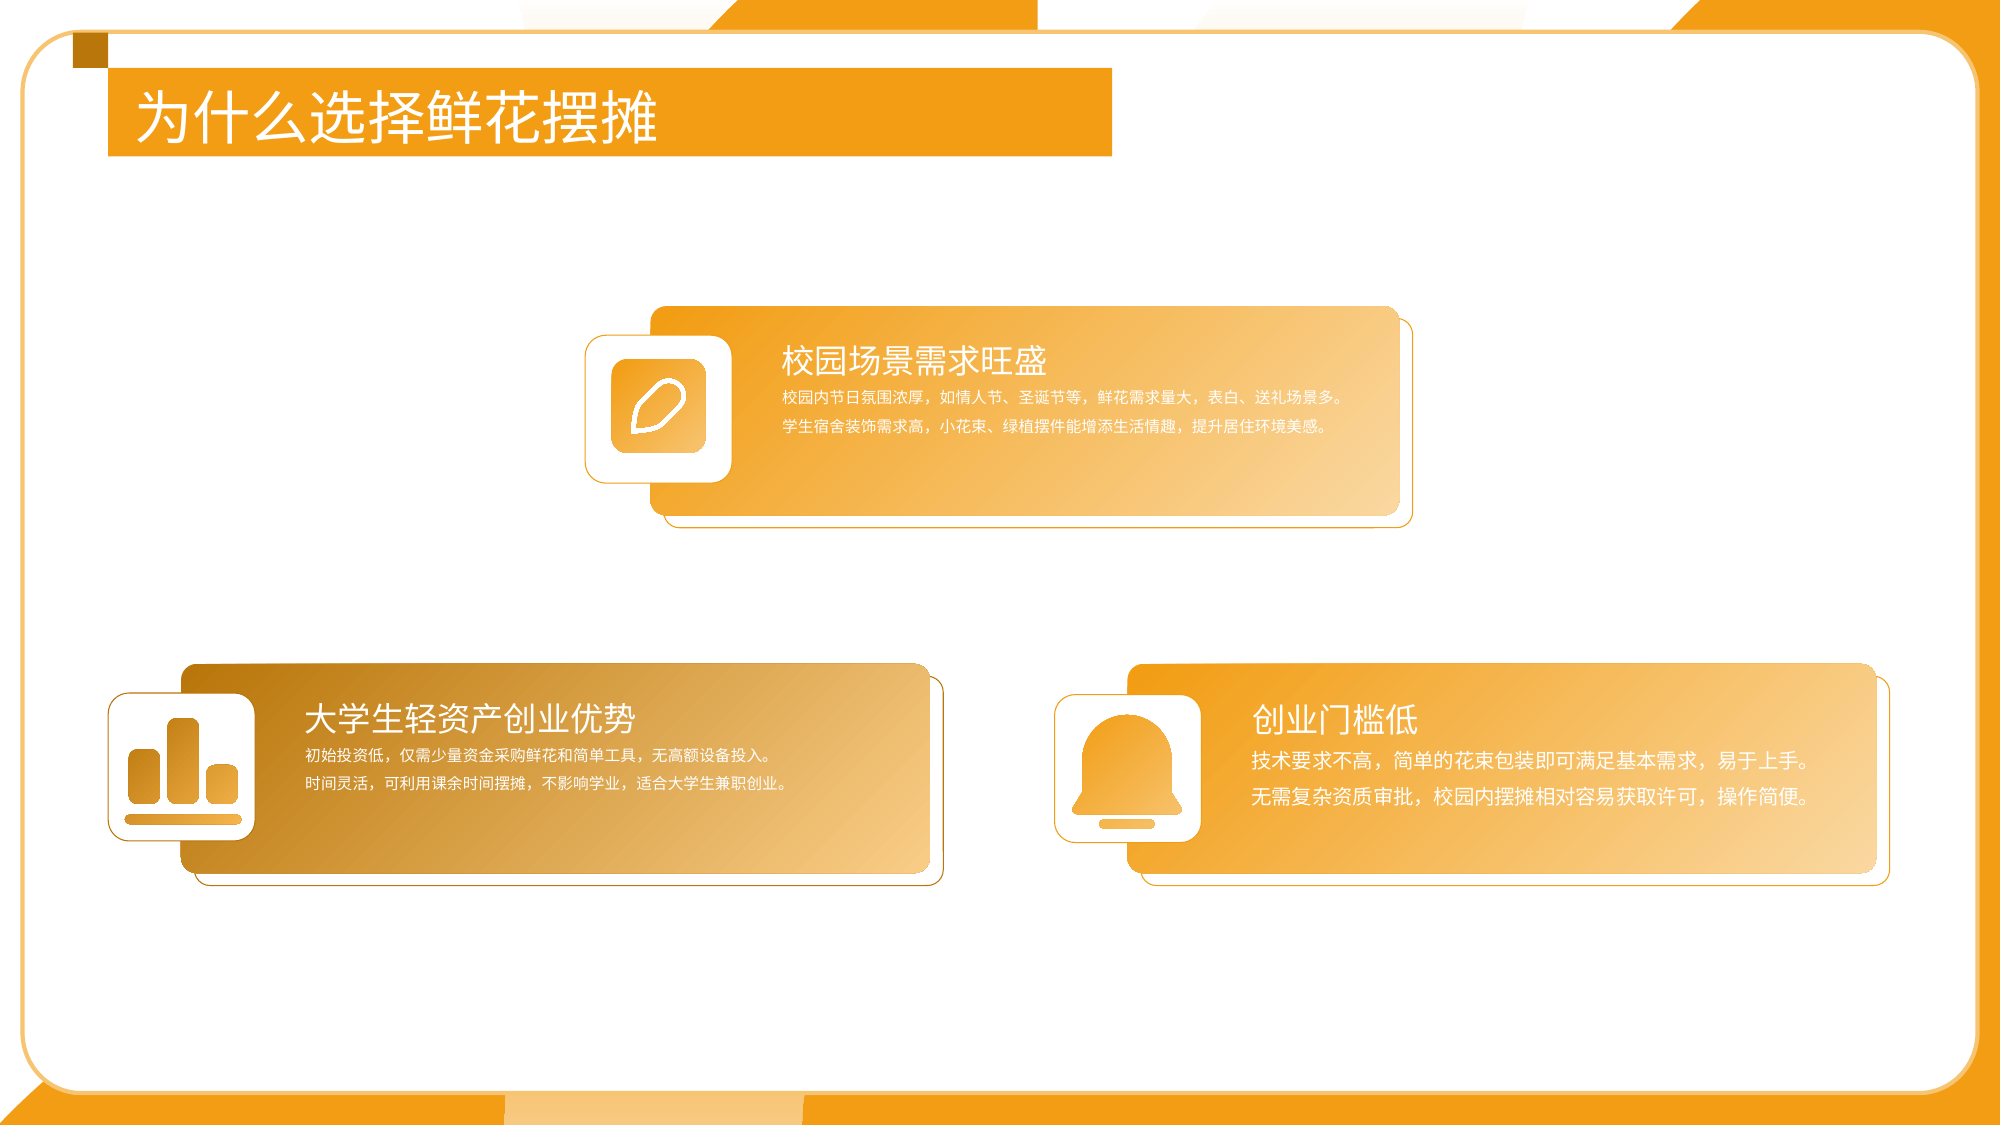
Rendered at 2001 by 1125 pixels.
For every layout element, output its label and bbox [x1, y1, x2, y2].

text_box [0, 0, 961, 1125]
text_box [961, 0, 2000, 1125]
